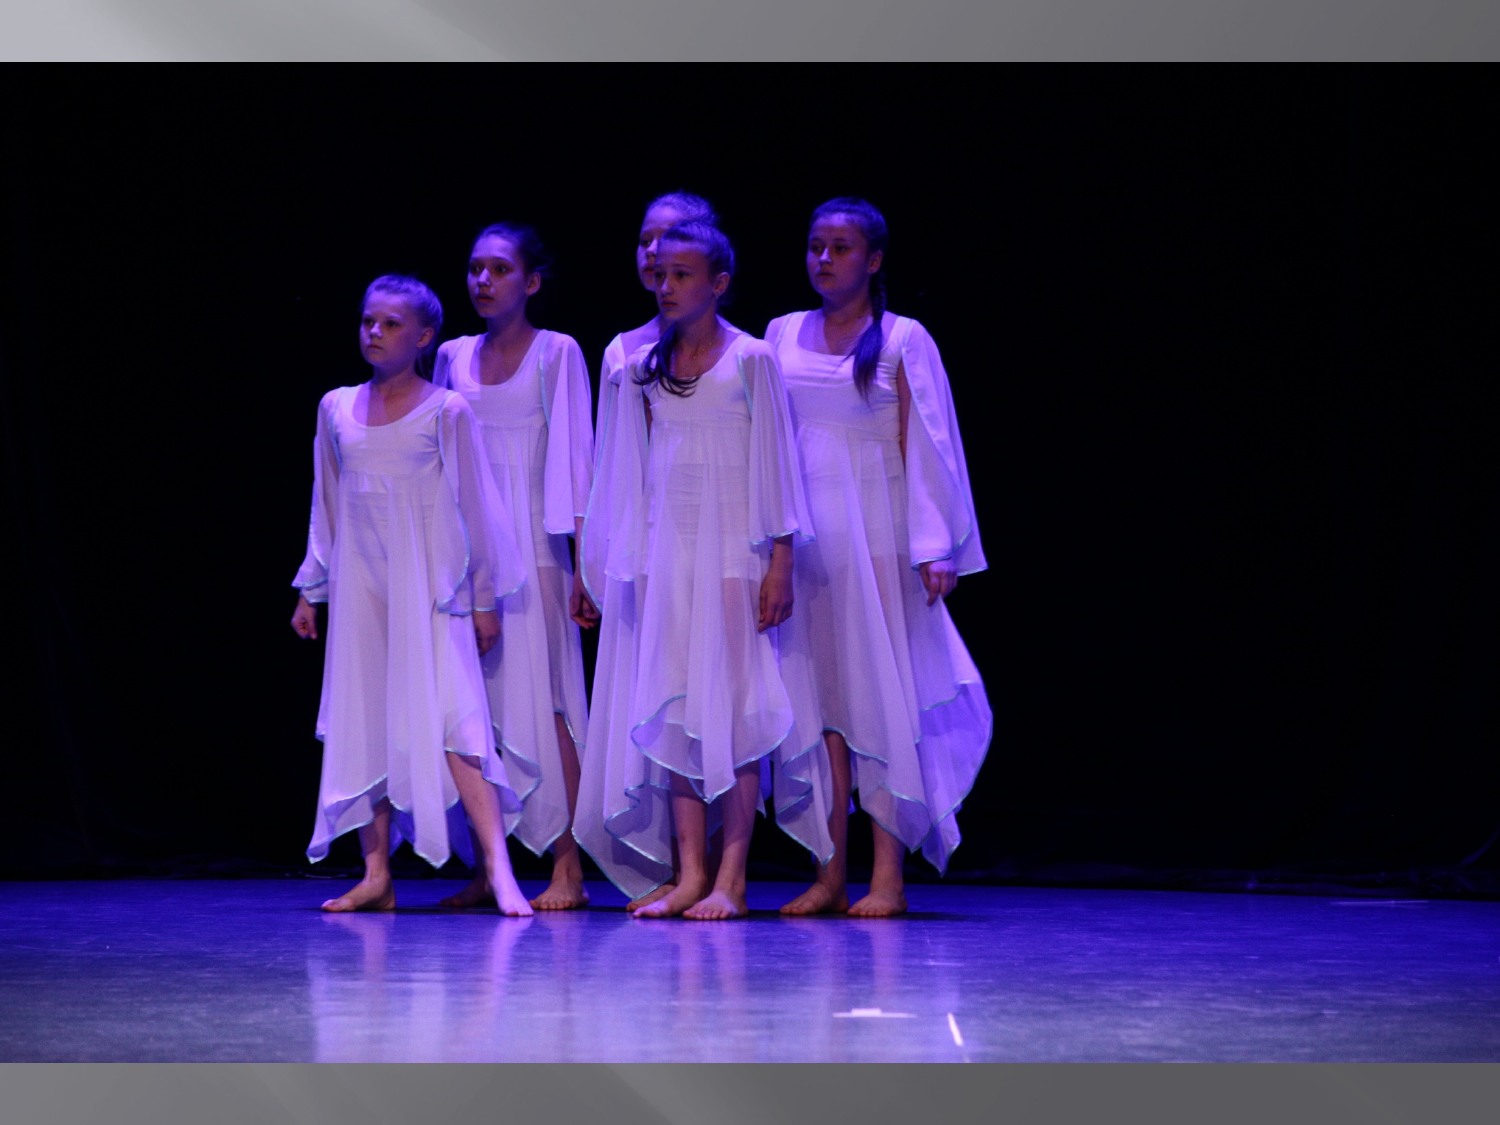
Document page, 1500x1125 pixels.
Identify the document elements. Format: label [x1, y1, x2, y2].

picture [0, 62, 1500, 1063]
